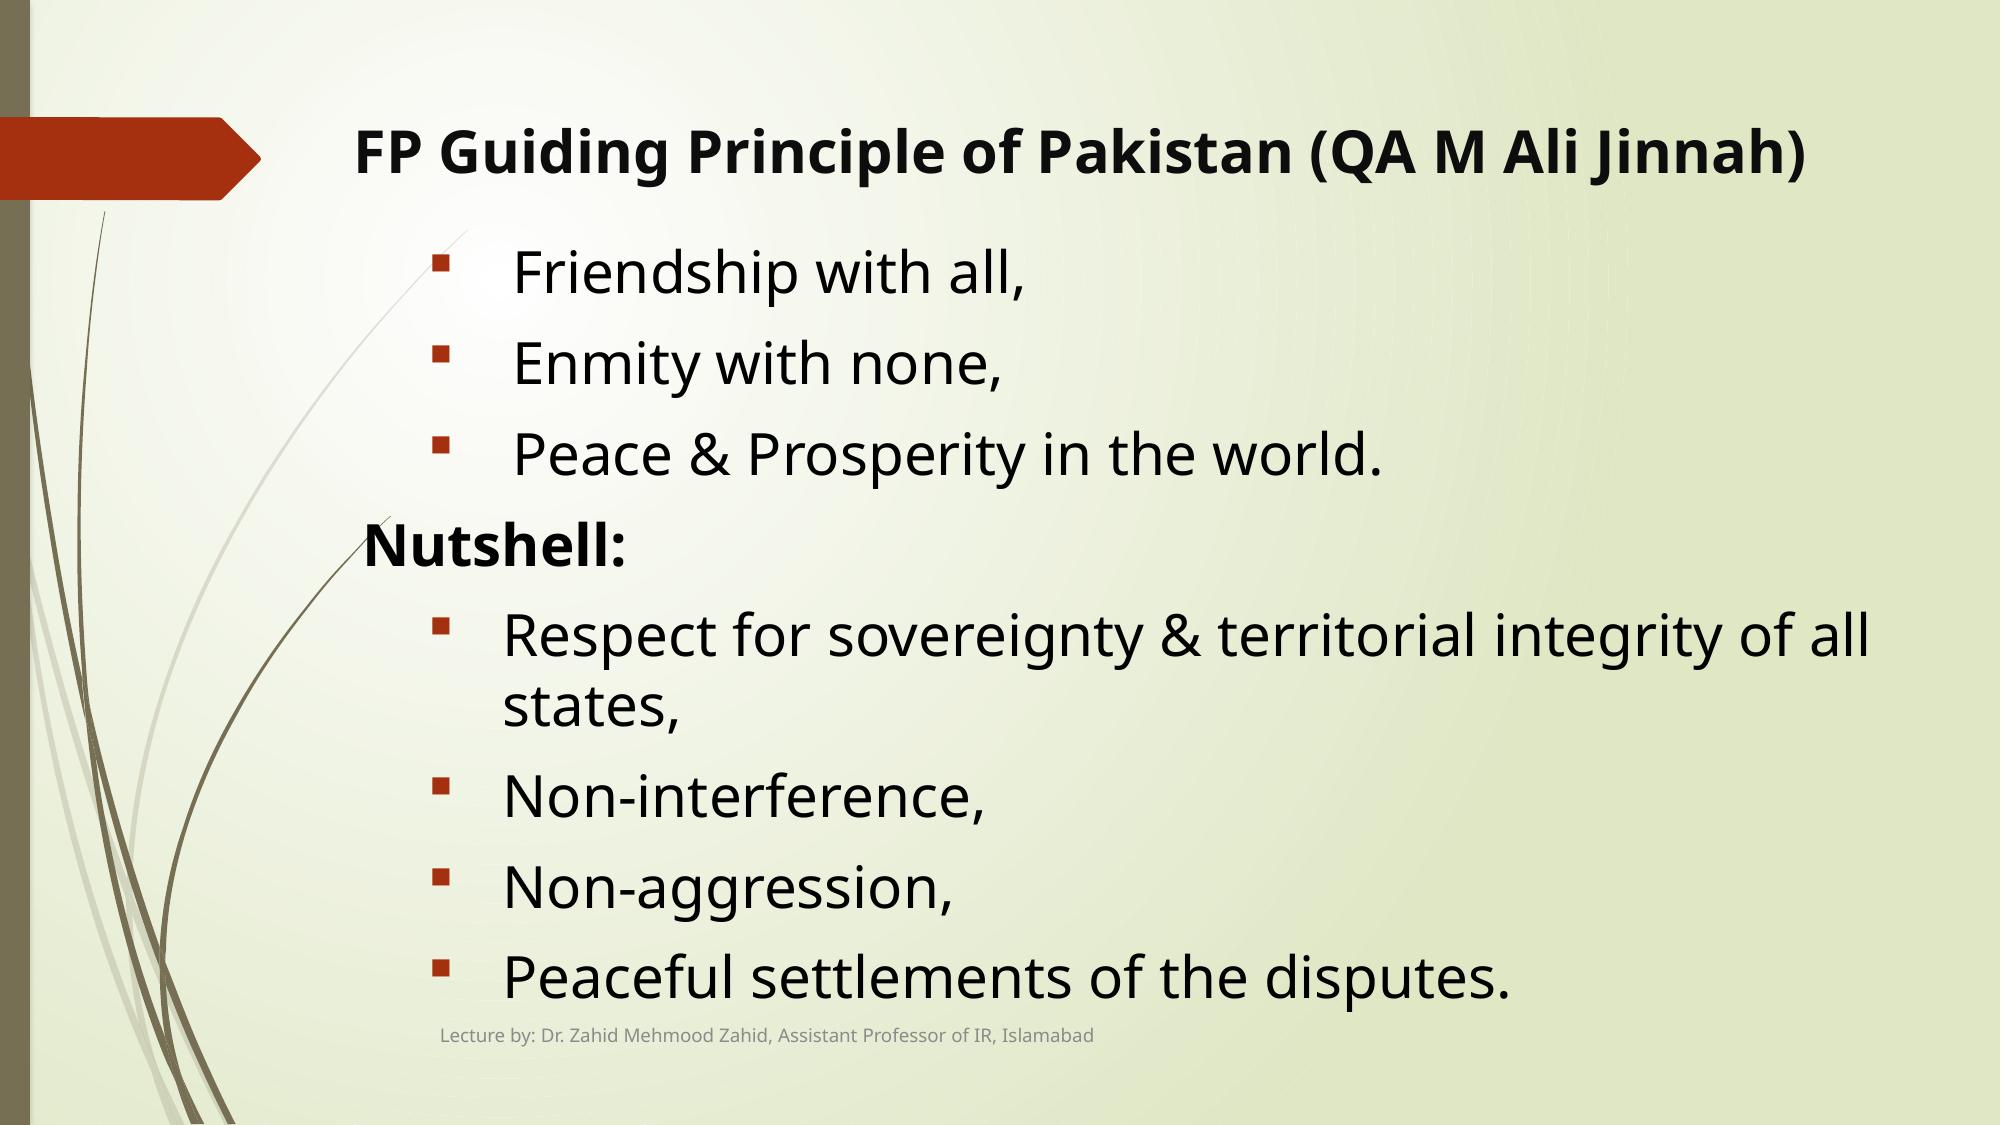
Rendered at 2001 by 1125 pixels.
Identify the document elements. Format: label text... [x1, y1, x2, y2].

title FP Guiding Principle of Pakistan (QA M Ali Jinnah) [338, 106, 1888, 200]
footer Lecture by: Dr. Zahid Mehmood Zahid, Assistant Professor of IR, Islamabad [424, 1006, 1675, 1067]
list Friendship with all, Enmity with none, Peace & Prosperity in the world. Nutshell: Respect for sovereignty & territorial integrity of all states, Non-interference, Non-aggression, Peaceful settlements of the disputes. [347, 228, 1888, 1103]
